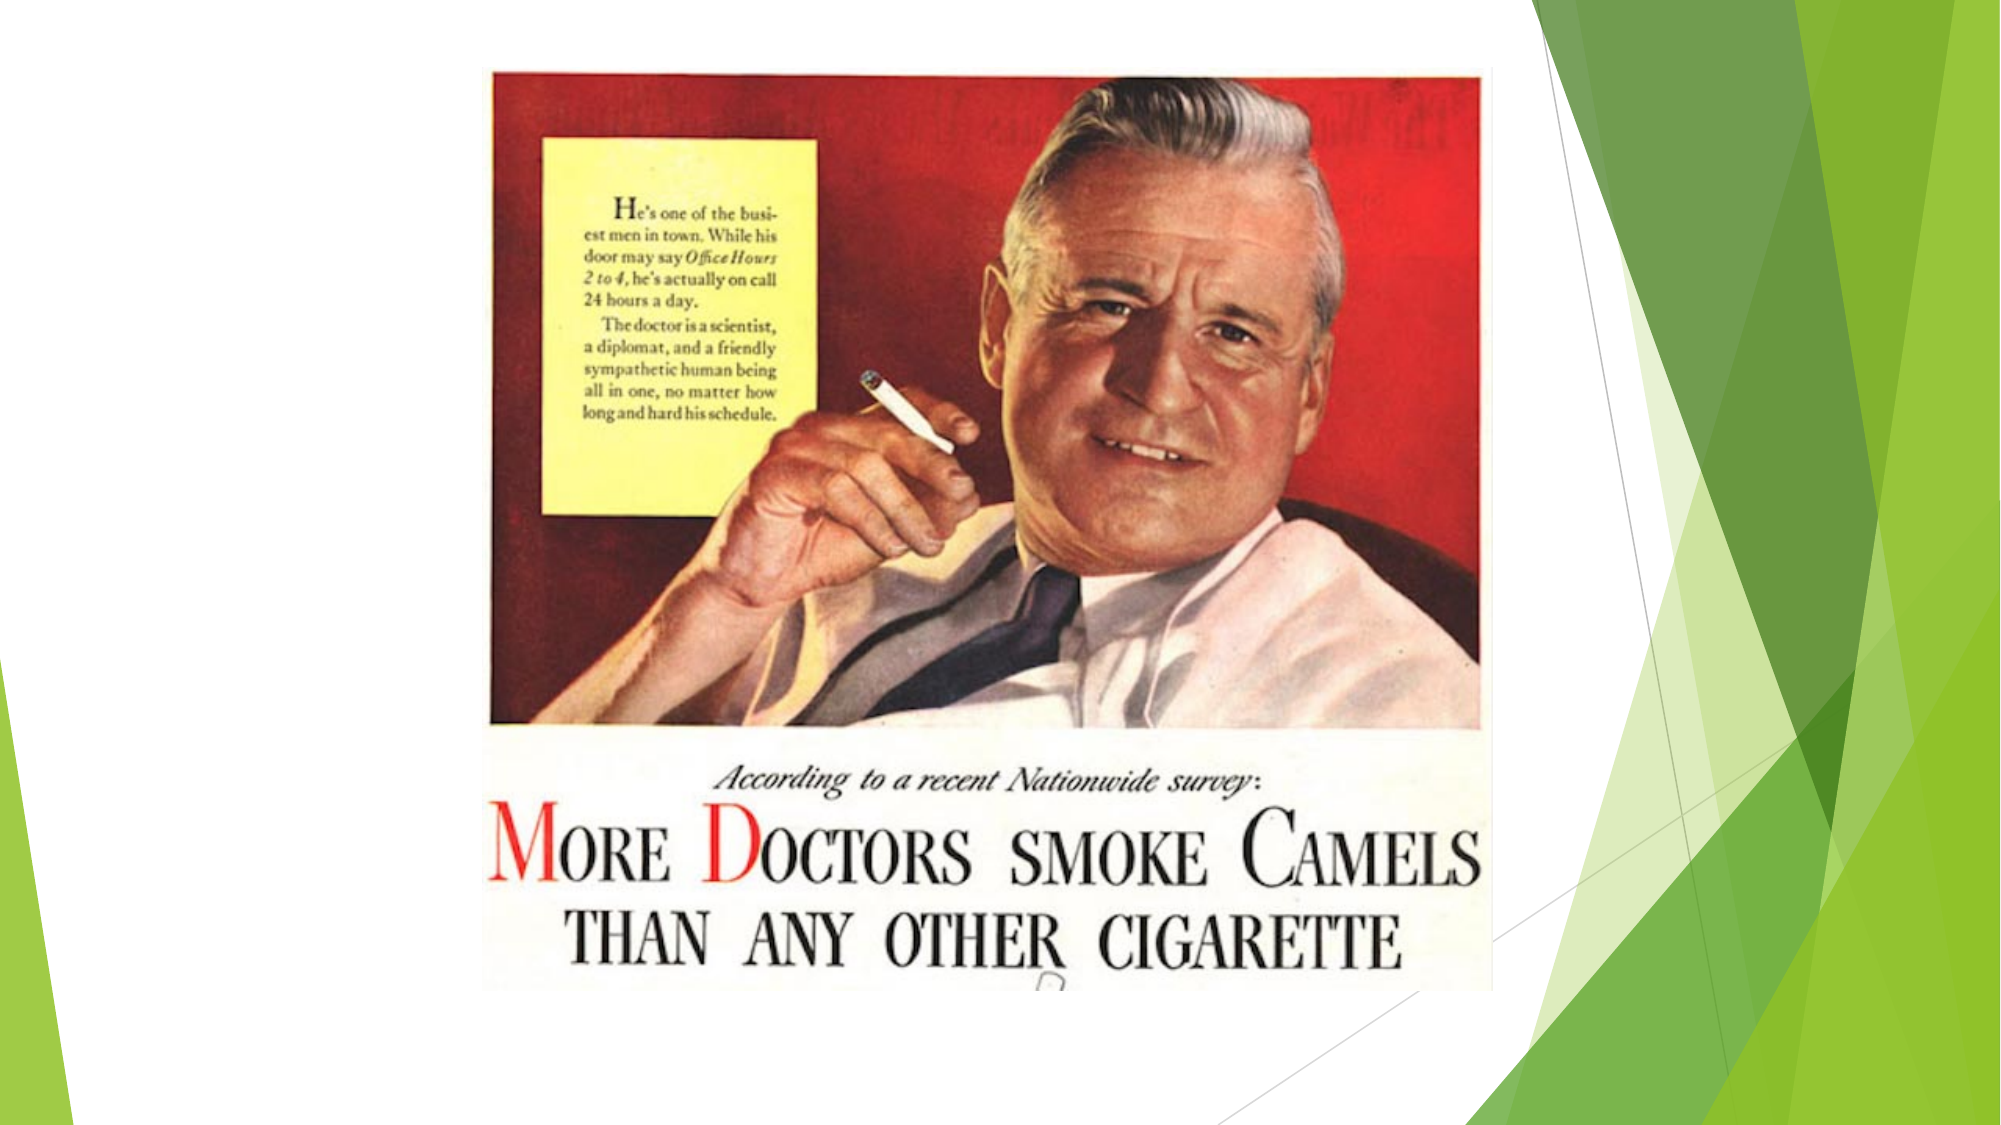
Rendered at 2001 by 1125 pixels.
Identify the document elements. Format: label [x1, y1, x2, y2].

picture [482, 67, 1493, 992]
